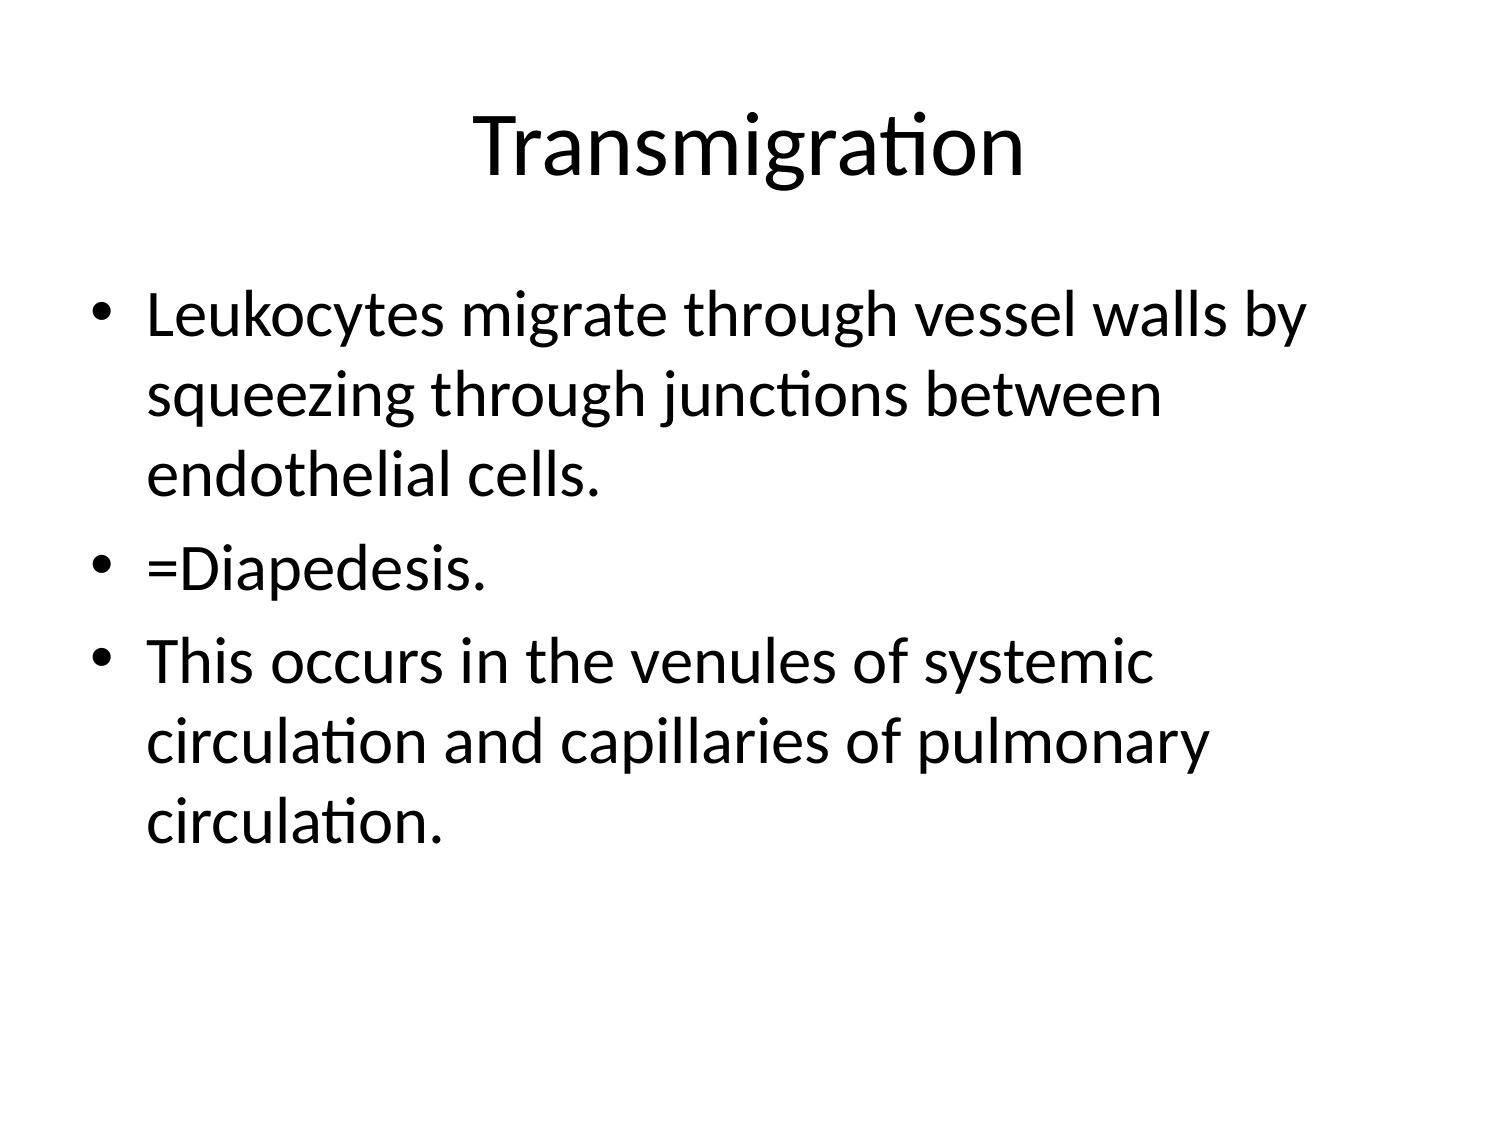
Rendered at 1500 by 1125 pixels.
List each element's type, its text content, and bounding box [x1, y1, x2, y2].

title Transmigration [75, 45, 1425, 233]
list Leukocytes migrate through vessel walls by squeezing through junctions between endothelial cells. =Diapedesis. This occurs in the venules of systemic circulation and capillaries of pulmonary circulation. [75, 262, 1425, 1005]
